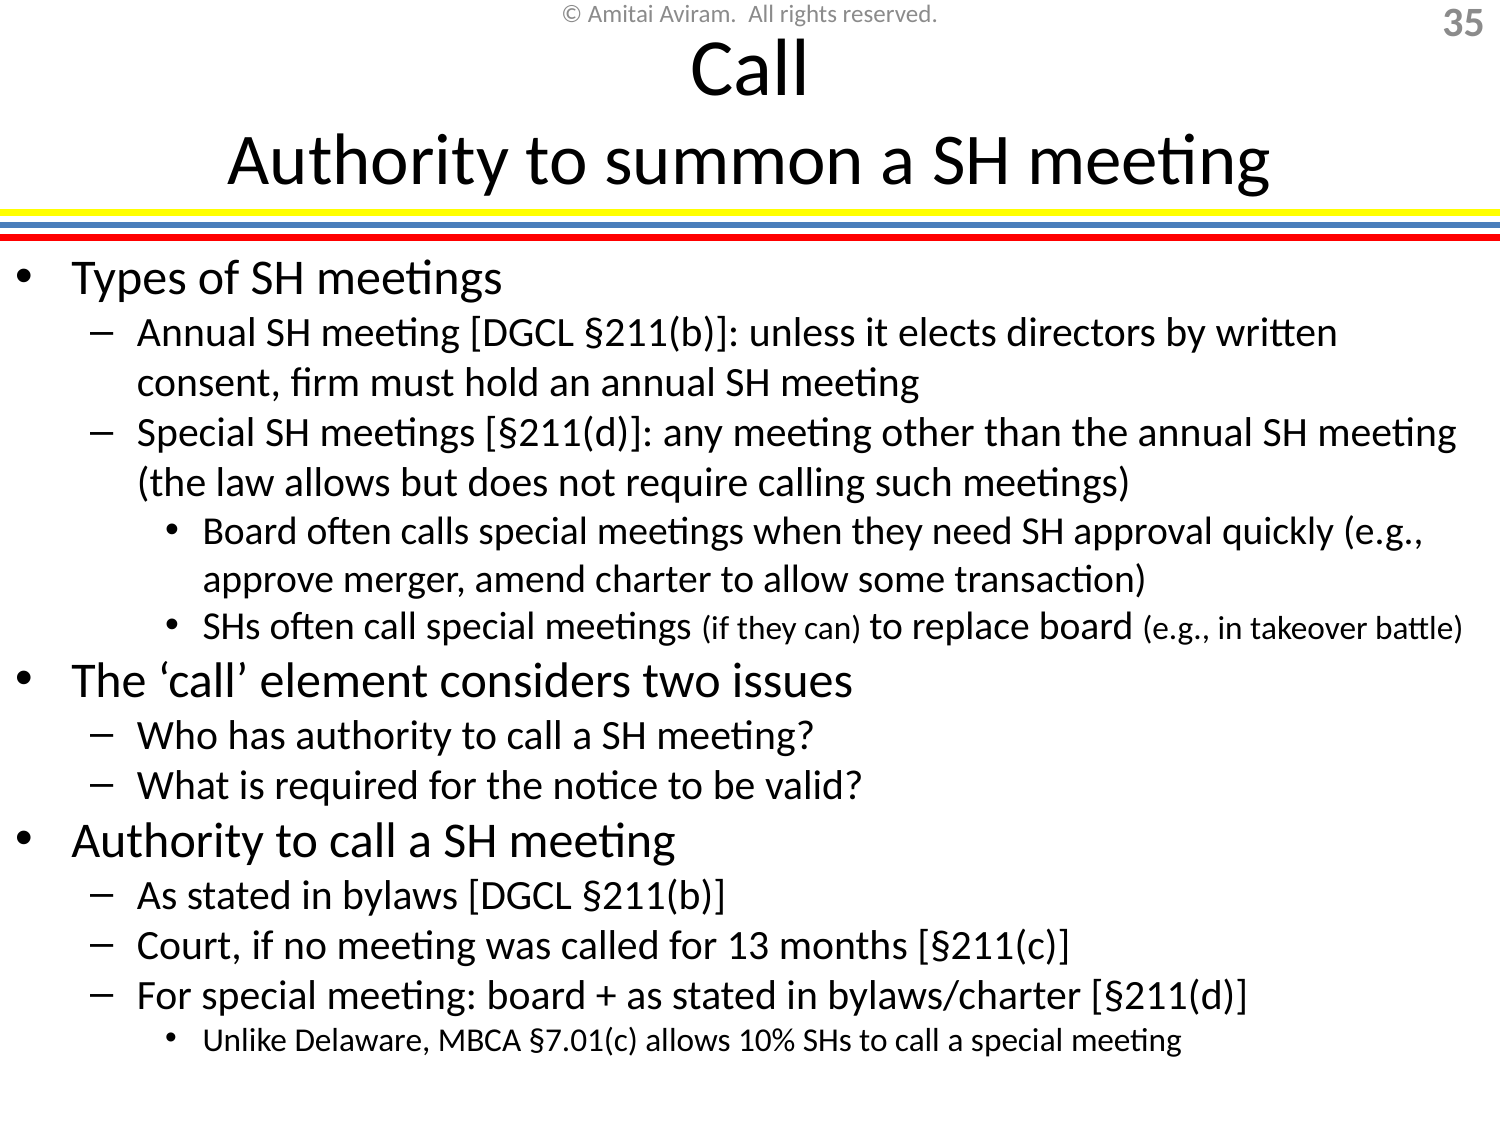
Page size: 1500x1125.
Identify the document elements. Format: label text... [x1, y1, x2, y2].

title Call Authority to summon a SH meeting [0, 0, 1500, 213]
list Types of SH meetings Annual SH meeting [DGCL §211(b)]: unless it elects directors by written consent, firm must hold an annual SH meeting Special SH meetings [§211(d)]: any meeting other than the annual SH meeting (the law allows but does not require calling such meetings) Board often calls special meetings when they need SH approval quickly (e.g., approve merger, amend charter to allow some transaction) SHs often call special meetings (if they can) to replace board (e.g., in takeover battle) The ‘call’ element considers two issues Who has authority to call a SH meeting? What is required for the notice to be valid? Authority to call a SH meeting As stated in bylaws [DGCL §211(b)] Court, if no meeting was called for 13 months [§211(c)] For special meeting: board + as stated in bylaws/charter [§211(d)] Unlike Delaware, MBCA §7.01(c) allows 10% SHs to call a special meeting [0, 237, 1500, 1125]
